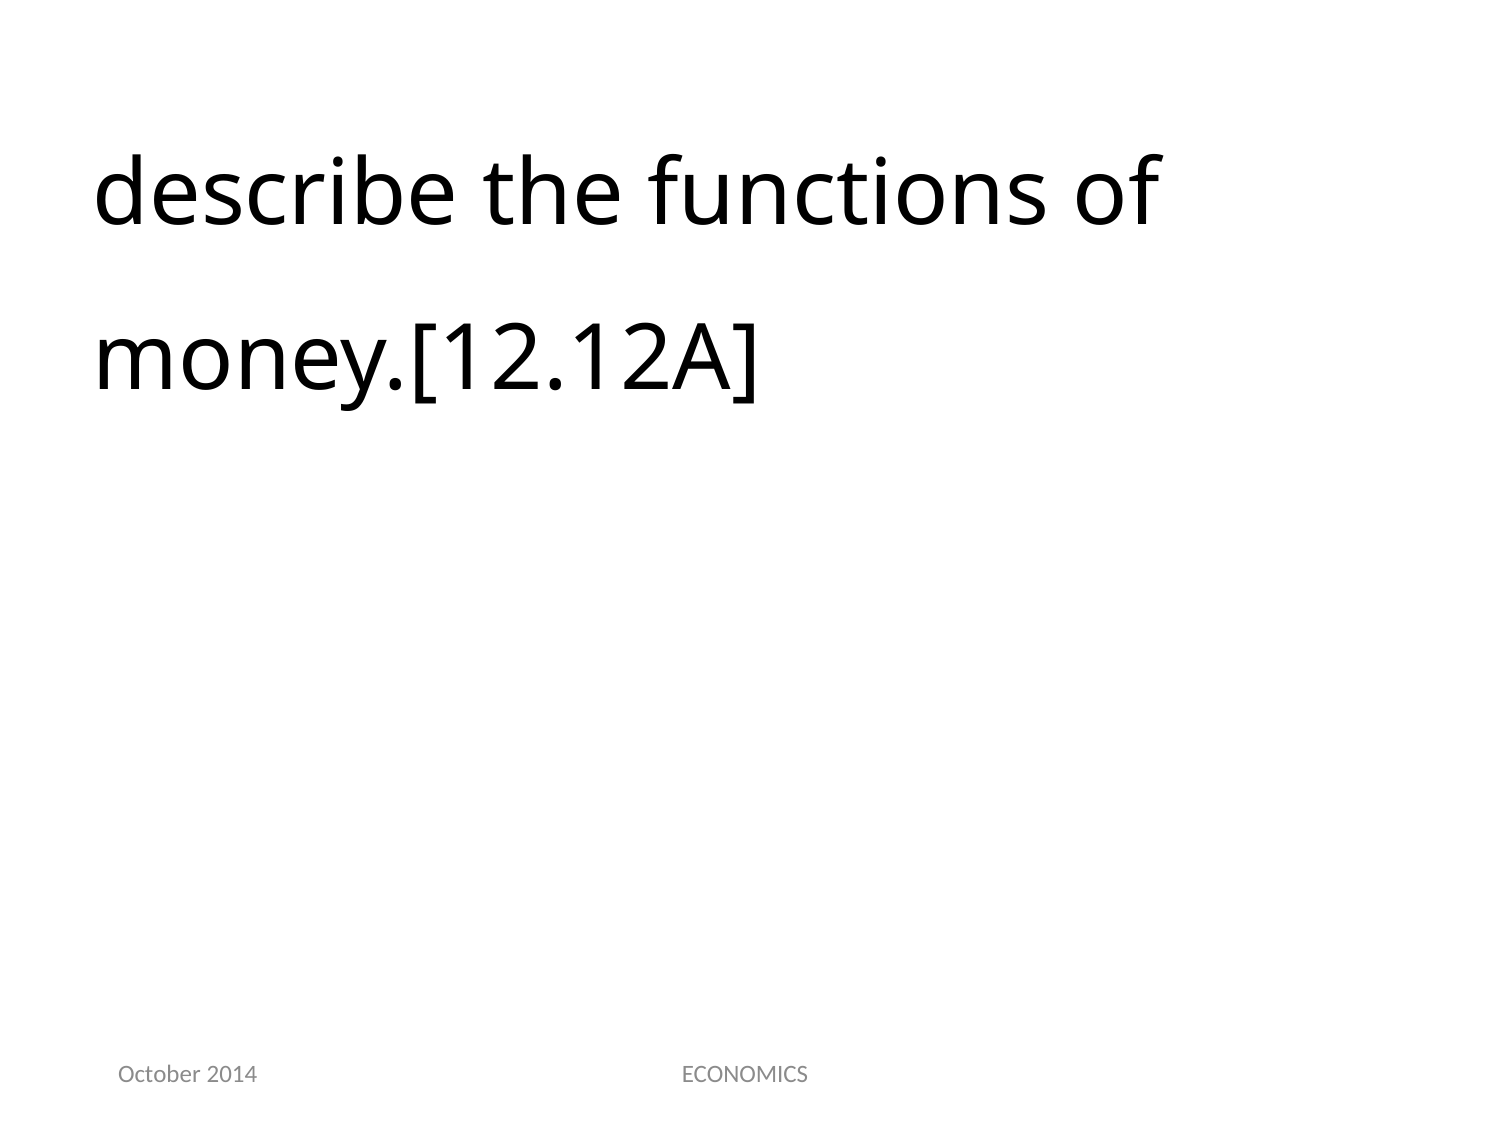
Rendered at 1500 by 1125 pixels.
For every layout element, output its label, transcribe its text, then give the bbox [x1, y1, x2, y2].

footer ECONOMICS [492, 1042, 999, 1103]
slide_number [103, 1042, 441, 1103]
subtitle describe the functions of money.[12.12A] [78, 70, 1429, 1014]
